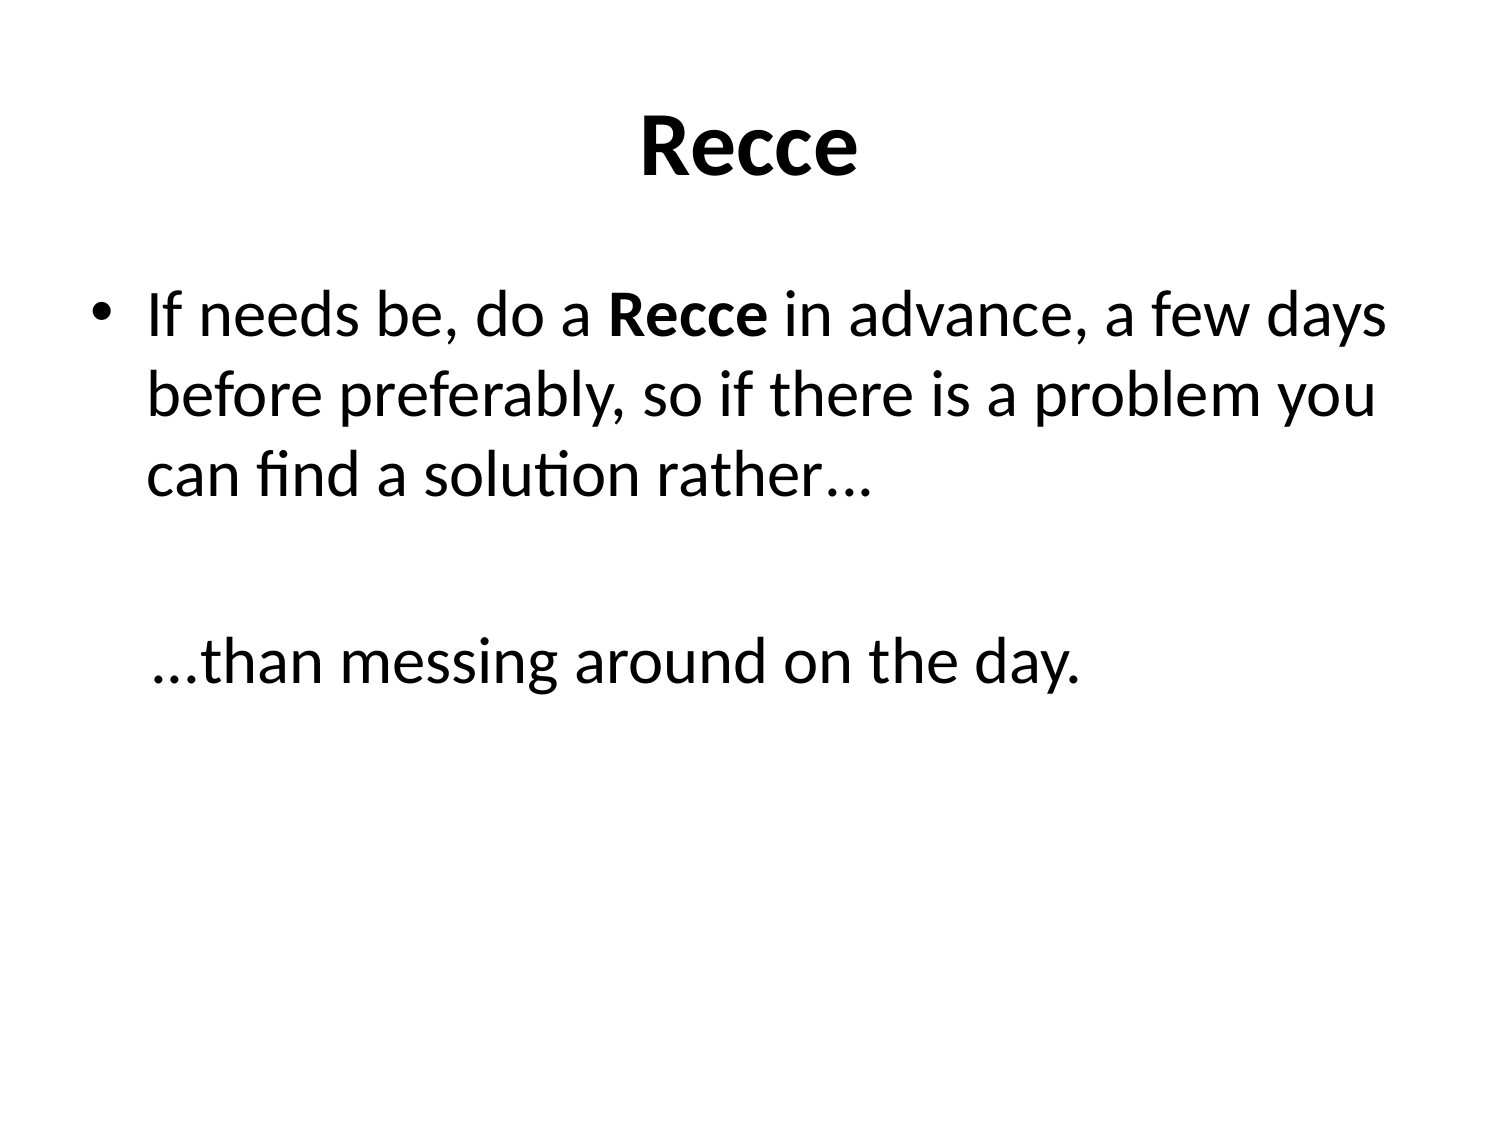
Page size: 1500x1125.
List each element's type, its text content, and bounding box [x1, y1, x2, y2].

title Recce [75, 45, 1425, 233]
list If needs be, do a Recce in advance, a few days before preferably, so if there is a problem you can find a solution rather... ...than messing around on the day. [75, 262, 1425, 1005]
